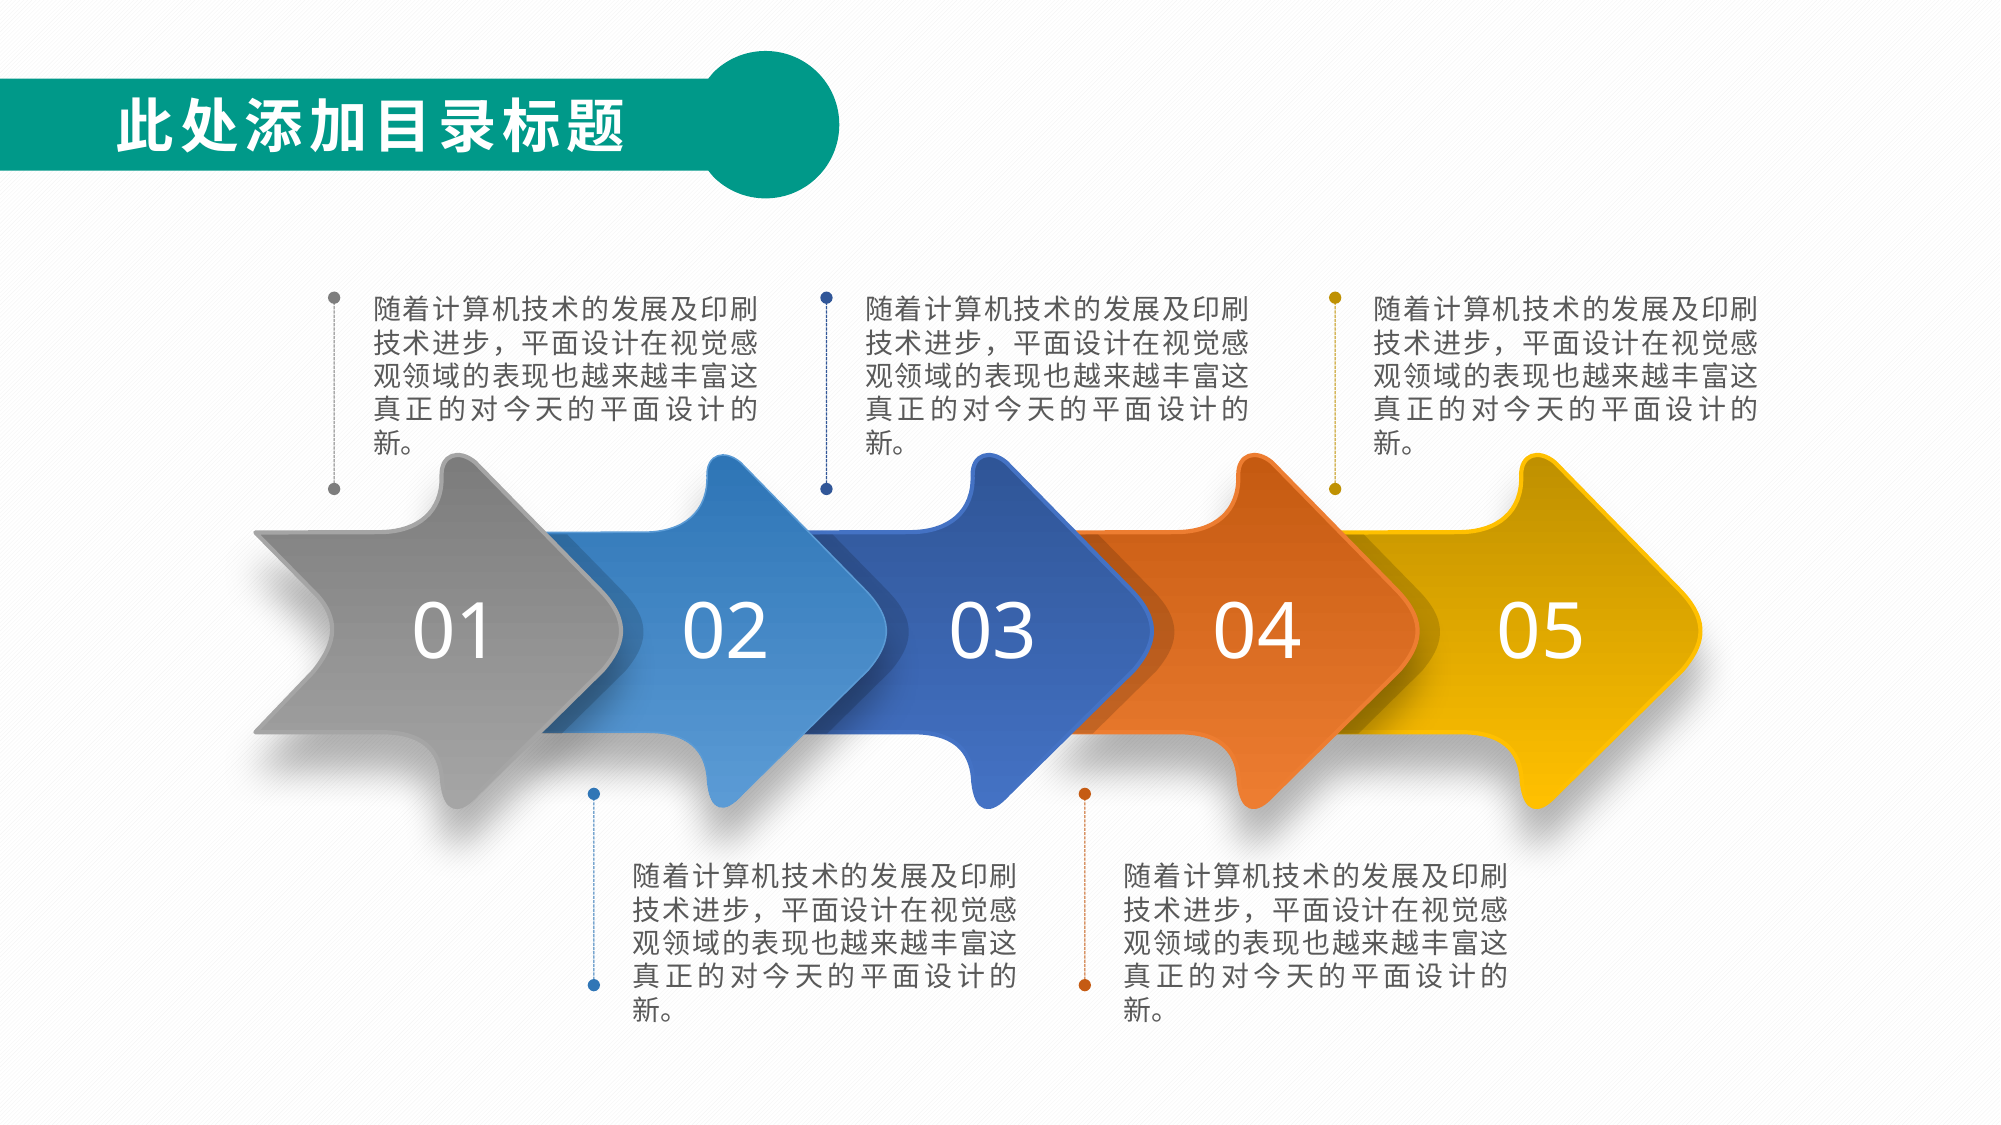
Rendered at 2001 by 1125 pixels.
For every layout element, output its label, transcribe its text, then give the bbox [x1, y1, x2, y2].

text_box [255, 454, 644, 808]
text_box 随着计算机技术的发展及印刷技术进步，平面设计在视觉感观领域的表现也越来越丰富这真正的对今天的平面设计的新。 [358, 284, 773, 454]
text_box 随着计算机技术的发展及印刷技术进步，平面设计在视觉感观领域的表现也越来越丰富这真正的对今天的平面设计的新。 [1109, 851, 1524, 1034]
text_box 随着计算机技术的发展及印刷技术进步，平面设计在视觉感观领域的表现也越来越丰富这真正的对今天的平面设计的新。 [618, 851, 1033, 1034]
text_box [1441, 454, 1701, 808]
text_box [0, 49, 841, 200]
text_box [1175, 454, 1441, 808]
text_box 随着计算机技术的发展及印刷技术进步，平面设计在视觉感观领域的表现也越来越丰富这真正的对今天的平面设计的新。 [850, 284, 1265, 454]
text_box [644, 454, 909, 808]
text_box 随着计算机技术的发展及印刷技术进步，平面设计在视觉感观领域的表现也越来越丰富这真正的对今天的平面设计的新。 [1359, 284, 1774, 467]
text_box 此处添加目录标题 [100, 81, 691, 167]
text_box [909, 454, 1175, 808]
